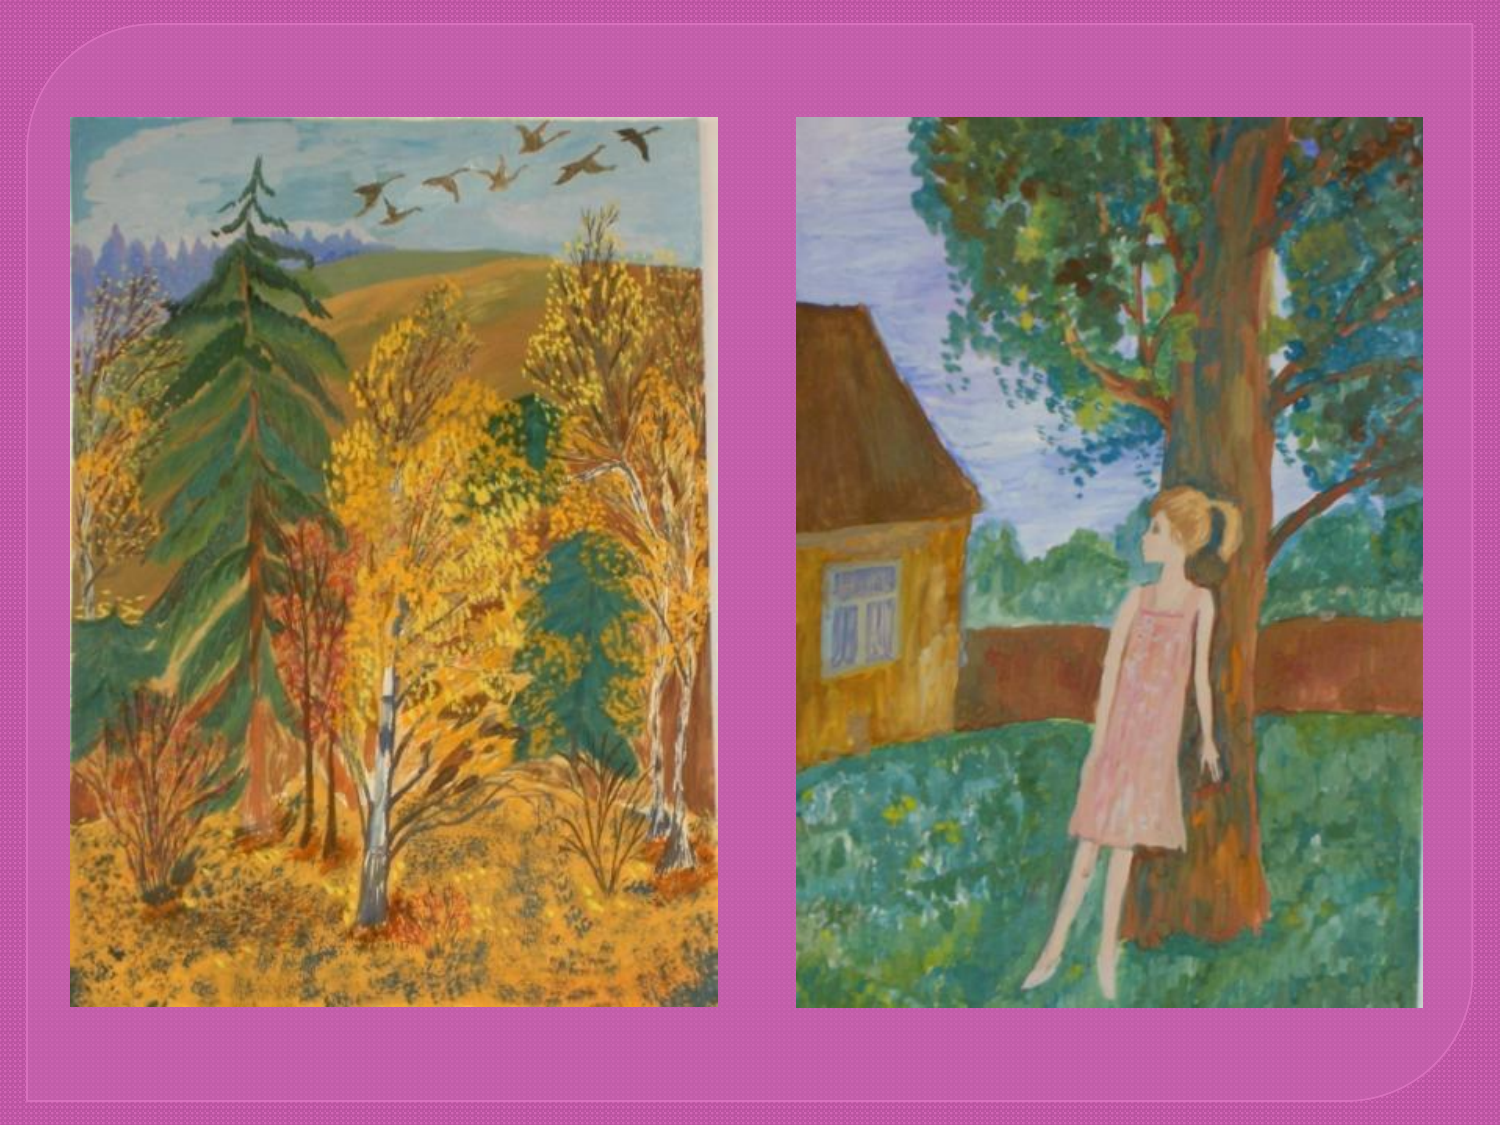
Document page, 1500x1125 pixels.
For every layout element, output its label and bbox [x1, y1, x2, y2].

picture [796, 116, 1424, 1008]
picture [70, 116, 718, 1007]
